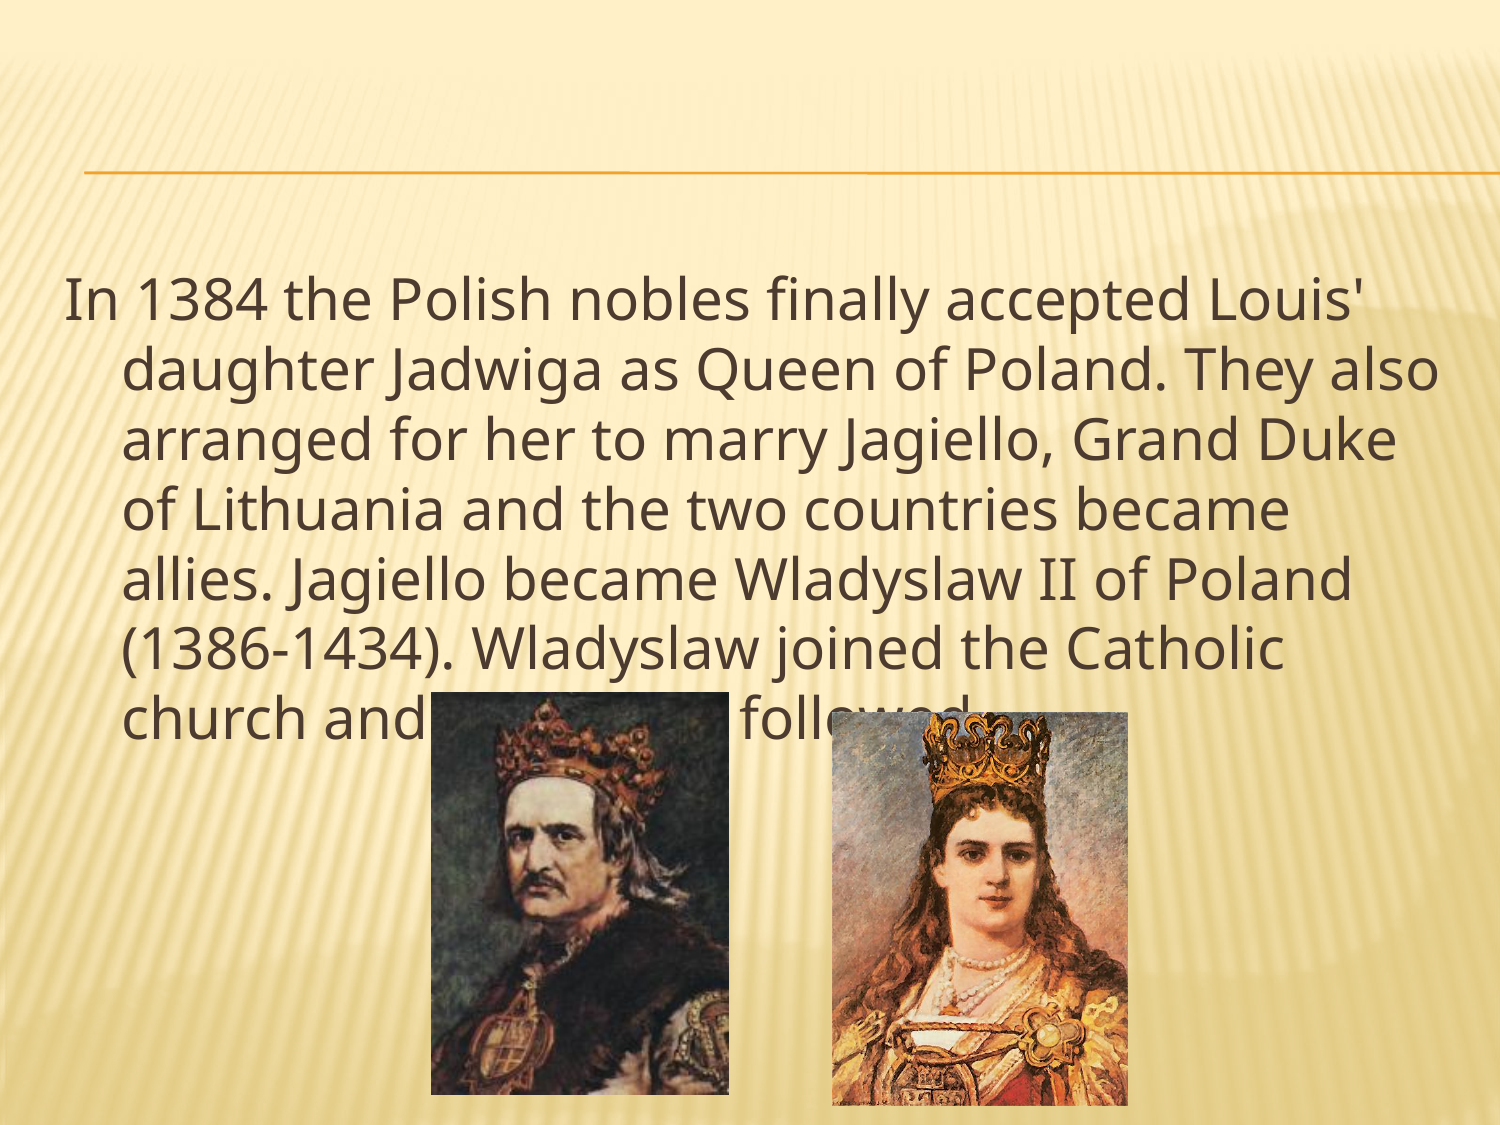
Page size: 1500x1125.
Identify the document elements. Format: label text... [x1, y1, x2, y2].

list In 1384 the Polish nobles finally accepted Louis' daughter Jadwiga as Queen of Poland. They also arranged for her to marry Jagiello, Grand Duke of Lithuania and the two countries became allies. Jagiello became Wladyslaw II of Poland (1386-1434). Wladyslaw joined the Catholic church and his people followed. [50, 254, 1475, 998]
picture [430, 692, 730, 1096]
picture [832, 711, 1129, 1107]
